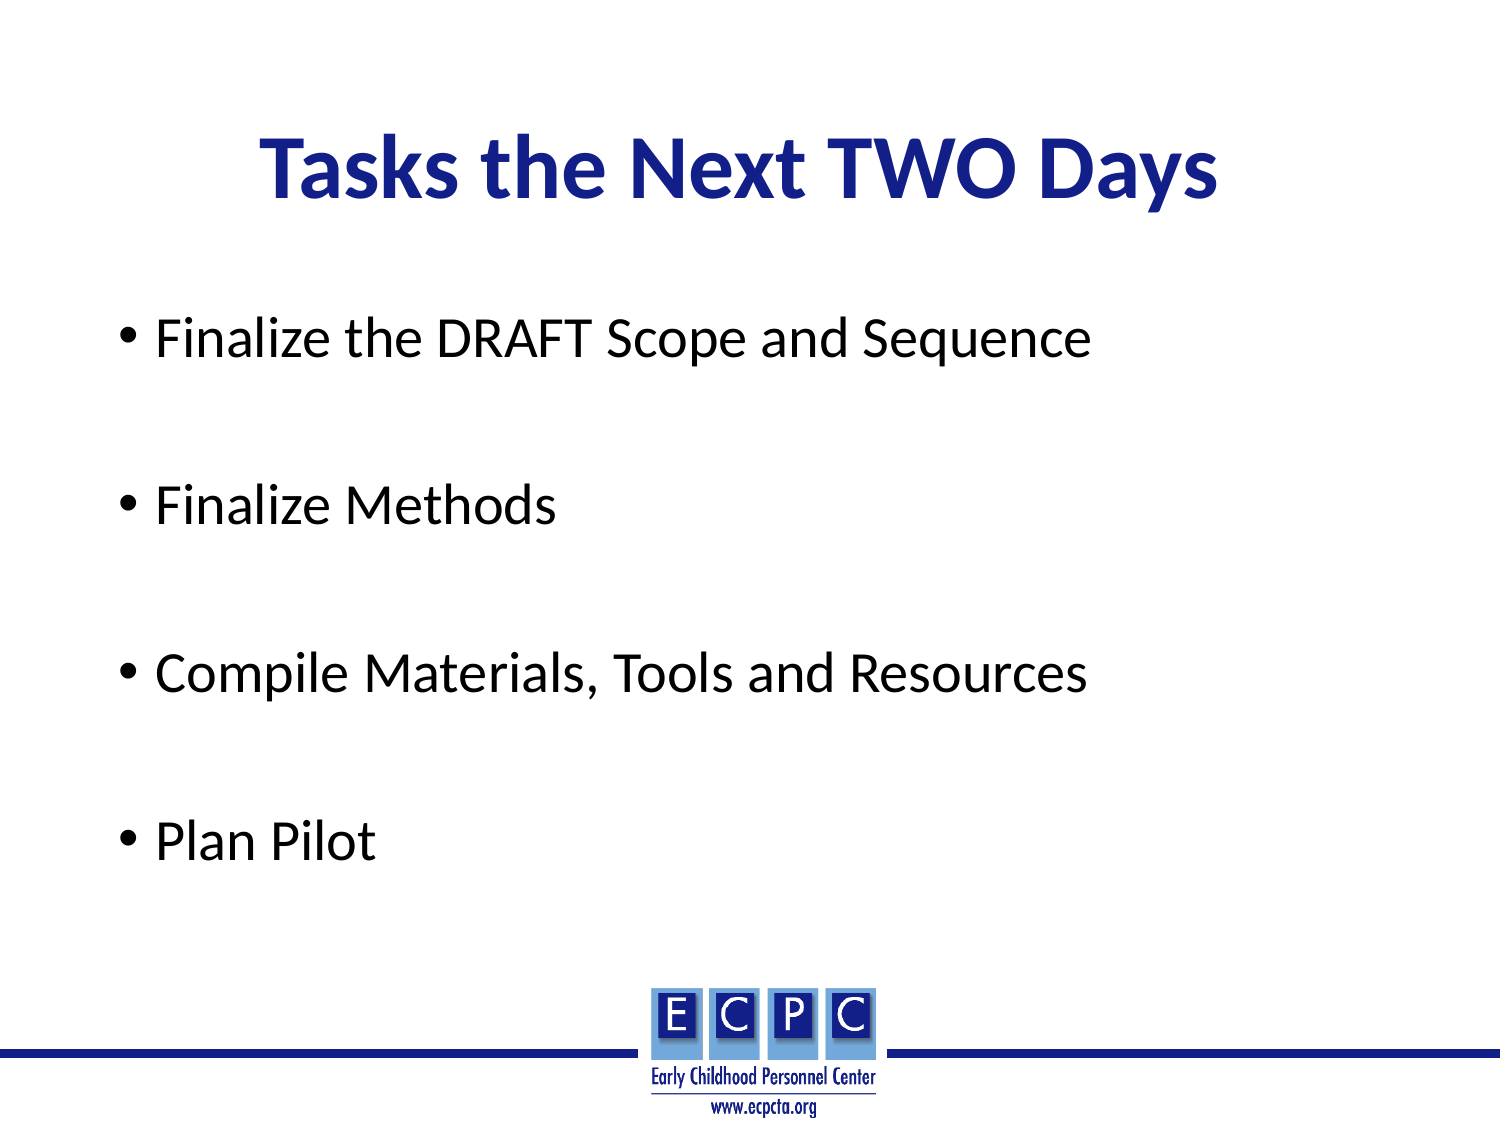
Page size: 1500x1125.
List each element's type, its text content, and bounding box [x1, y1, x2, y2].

list Finalize the DRAFT Scope and Sequence Finalize Methods Compile Materials, Tools and Resources Plan Pilot [103, 299, 1397, 1014]
title Tasks the Next TWO Days [103, 59, 1397, 278]
picture [651, 1014, 876, 1118]
